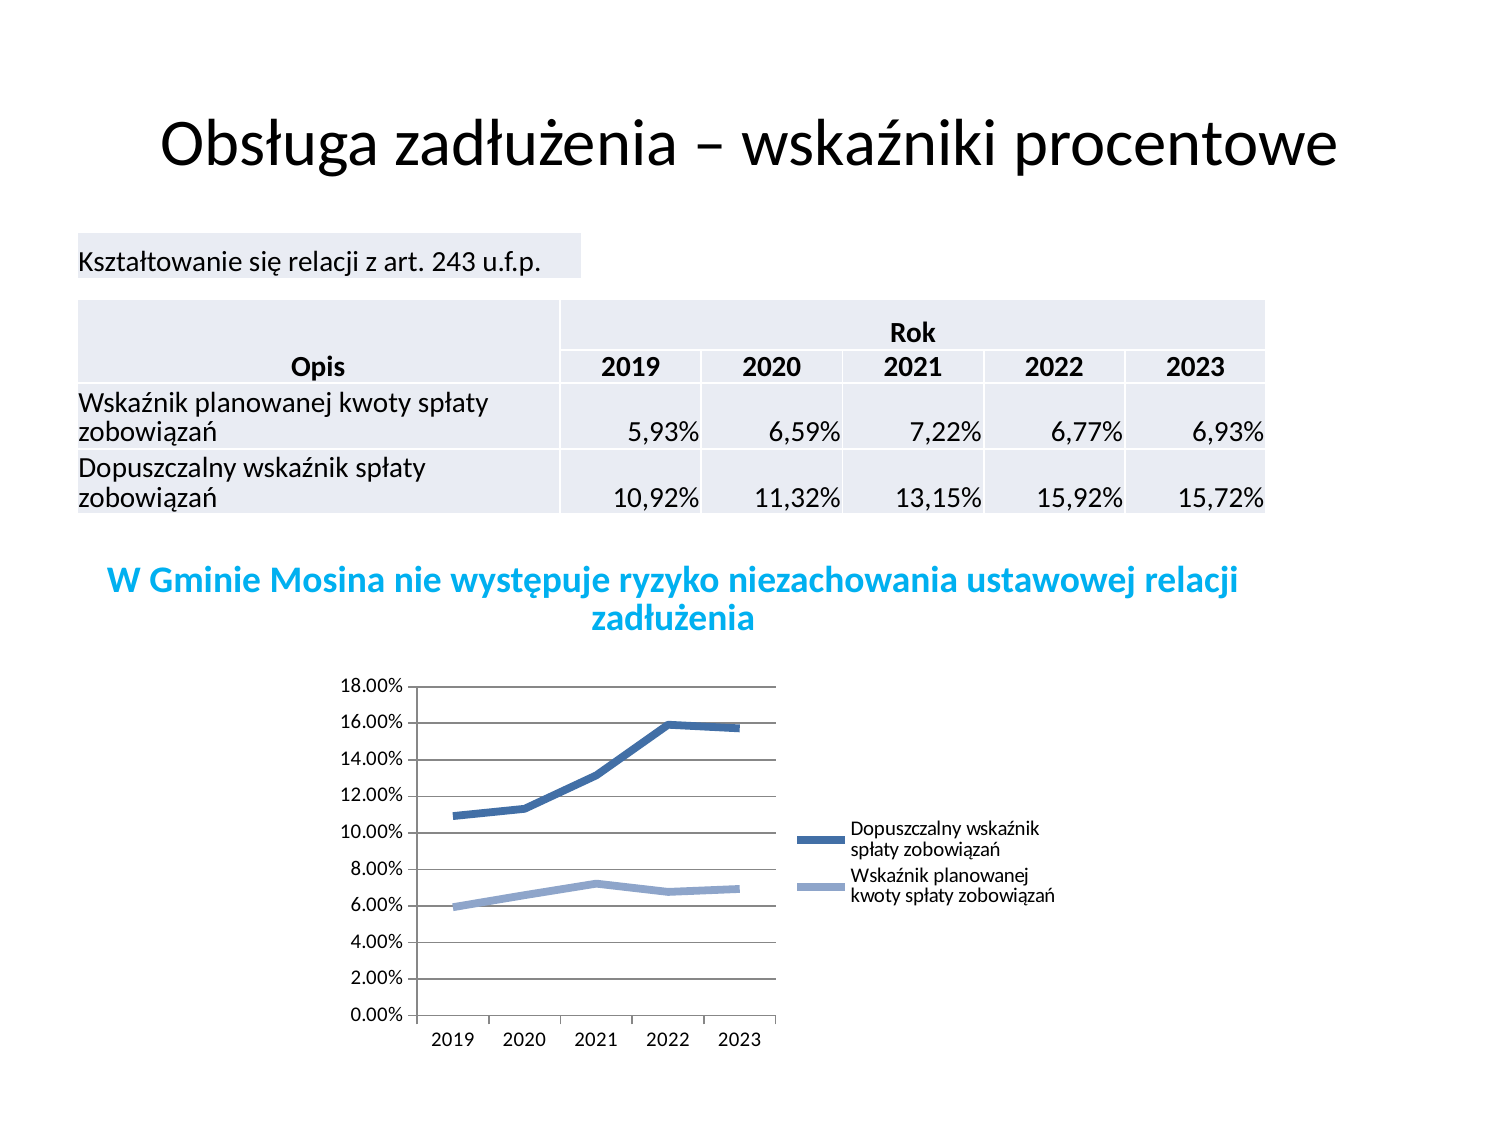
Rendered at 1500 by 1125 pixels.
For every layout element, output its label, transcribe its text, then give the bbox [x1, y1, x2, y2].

table_header W Gminie Mosina nie występuje ryzyko niezachowania ustawowej relacji zadłużenia [78, 563, 1269, 639]
table_cell Dopuszczalny wskaźnik spłaty zobowiązań [78, 450, 559, 513]
table_cell 5,93% [561, 384, 700, 448]
table_cell 2021 [843, 351, 983, 382]
table_cell 13,15% [843, 450, 983, 513]
table_cell 7,22% [843, 384, 983, 448]
chart [324, 668, 1075, 1059]
table_header Opis [78, 300, 559, 382]
title Obsługa zadłużenia – wskaźniki procentowe [75, 45, 1425, 233]
table_cell 2023 [1126, 351, 1265, 382]
table_cell 15,92% [985, 450, 1124, 513]
table_header Rok [561, 300, 1265, 349]
table_cell Wskaźnik planowanej kwoty spłaty zobowiązań [78, 384, 559, 448]
table_cell 2019 [561, 351, 700, 382]
table_cell 2020 [702, 351, 842, 382]
table_cell 6,59% [702, 384, 842, 448]
table_cell 11,32% [702, 450, 842, 513]
table_cell 6,77% [985, 384, 1124, 448]
table_cell 10,92% [561, 450, 700, 513]
table_cell 15,72% [1126, 450, 1265, 513]
table_header Kształtowanie się relacji z art. 243 u.f.p. [78, 233, 581, 278]
table_cell 6,93% [1126, 384, 1265, 448]
table_cell 2022 [985, 351, 1124, 382]
